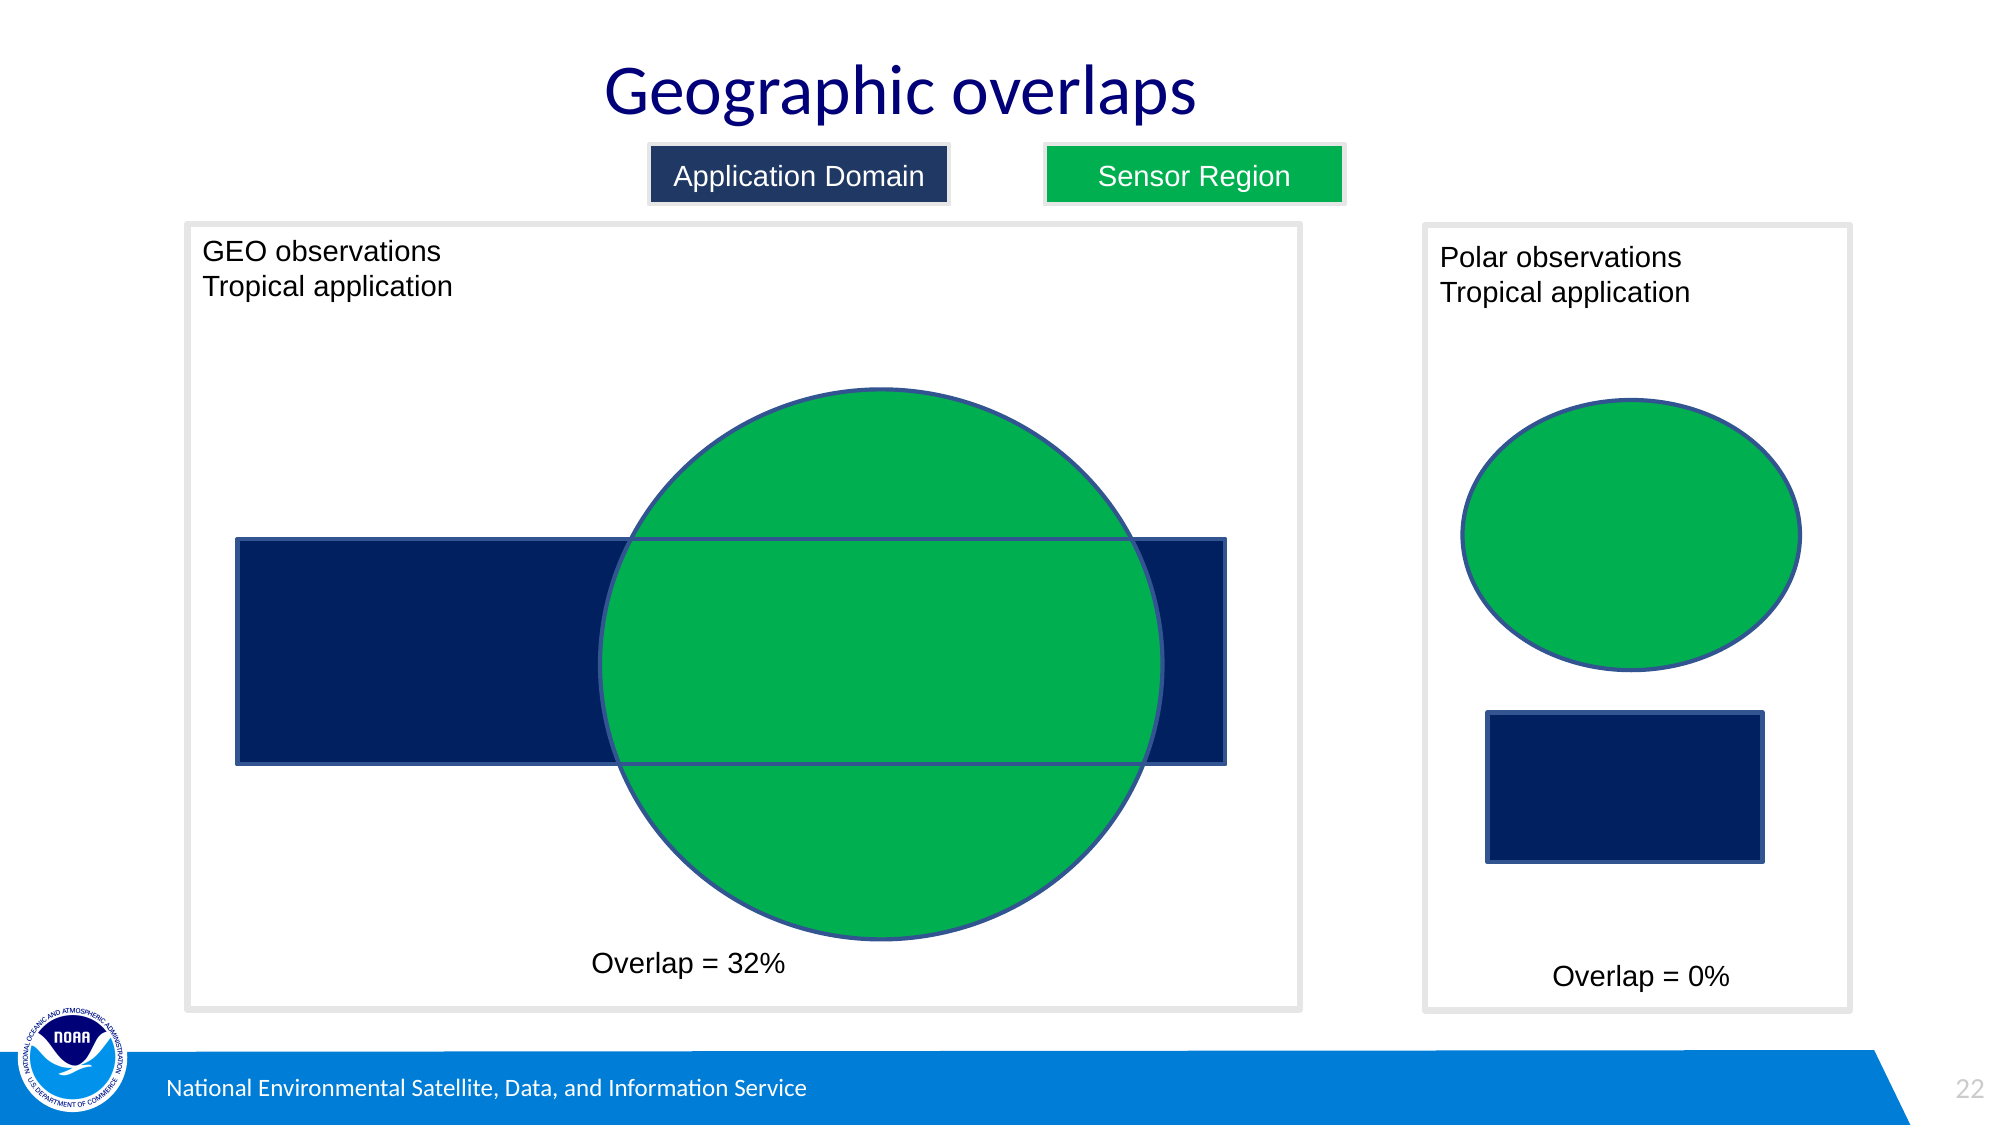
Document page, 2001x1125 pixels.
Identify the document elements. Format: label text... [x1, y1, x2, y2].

text_box Overlap = 0% [1537, 949, 1746, 1000]
title Geographic overlaps [164, 45, 1638, 138]
picture [21, 1006, 124, 1109]
text_box Application Domain [647, 142, 951, 206]
text_box Sensor Region [1043, 142, 1347, 206]
text_box [1423, 223, 1852, 1013]
text_box Polar observations Tropical application [1424, 231, 1950, 317]
text_box [185, 222, 1302, 1011]
